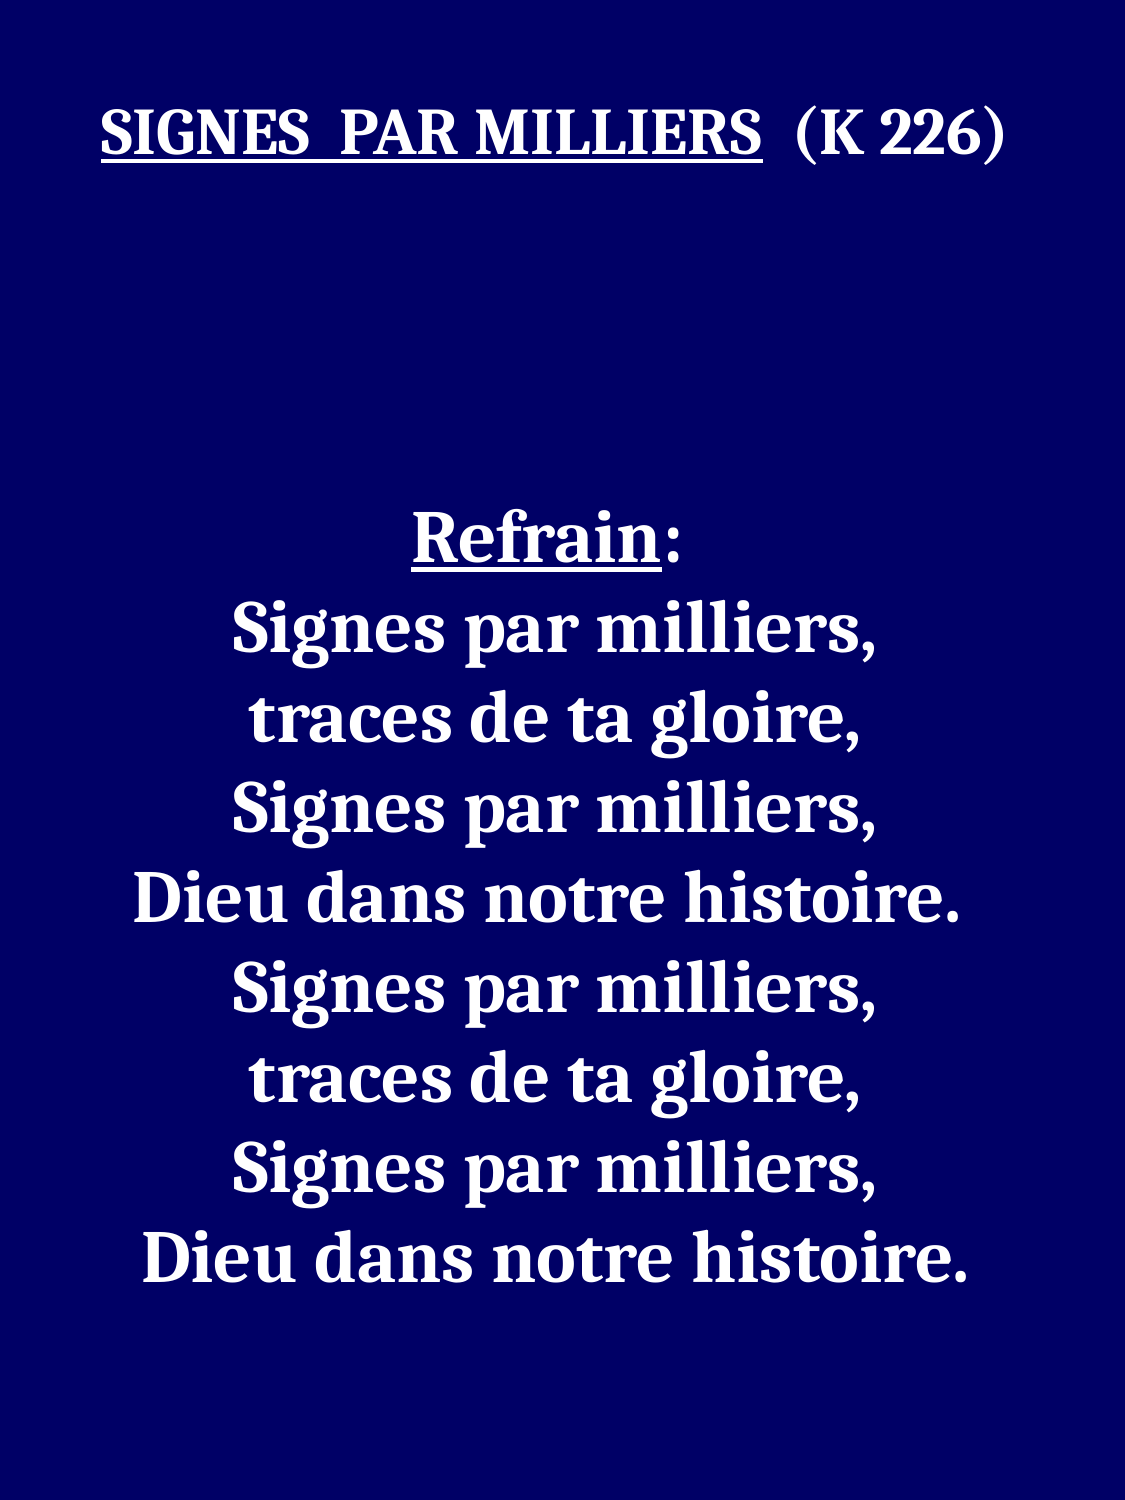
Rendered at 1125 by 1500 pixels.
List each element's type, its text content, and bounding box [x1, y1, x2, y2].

text_box SIGNES PAR MILLIERS (K 226) Refrain: Signes par milliers, traces de ta gloire, Signes par milliers, Dieu dans notre histoire. Signes par milliers, traces de ta gloire, Signes par milliers, Dieu dans notre histoire. [0, 79, 1125, 1424]
